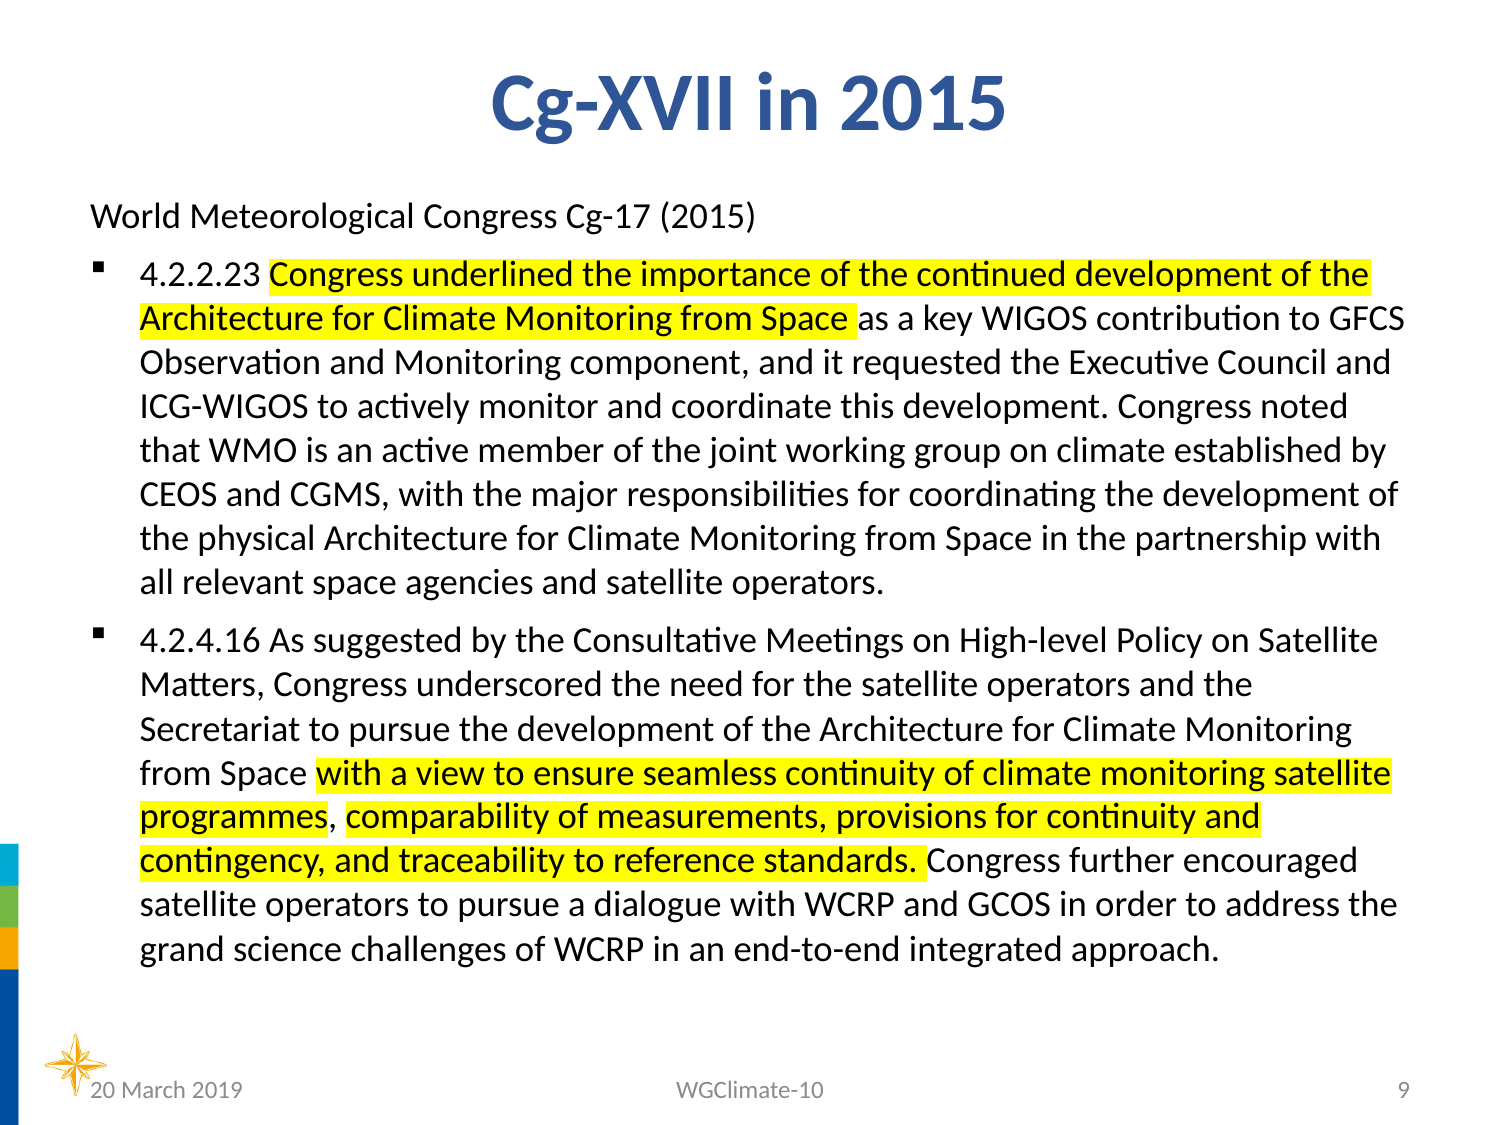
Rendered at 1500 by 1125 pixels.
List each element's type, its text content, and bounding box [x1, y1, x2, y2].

list World Meteorological Congress Cg-17 (2015) 4.2.2.23 Congress underlined the importance of the continued development of the Architecture for Climate Monitoring from Space as a key WIGOS contribution to GFCS Observation and Monitoring component, and it requested the Executive Council and ICG-WIGOS to actively monitor and coordinate this development. Congress noted that WMO is an active member of the joint working group on climate established by CEOS and CGMS, with the major responsibilities for coordinating the development of the physical Architecture for Climate Monitoring from Space in the partnership with all relevant space agencies and satellite operators. 4.2.4.16 As suggested by the Consultative Meetings on High-level Policy on Satellite Matters, Congress underscored the need for the satellite operators and the Secretariat to pursue the development of the Architecture for Climate Monitoring from Space with a view to ensure seamless continuity of climate monitoring satellite programmes, comparability of measurements, provisions for continuity and contingency, and traceability to reference standards. Congress further encouraged satellite operators to pursue a dialogue with WCRP and GCOS in order to address the grand science challenges of WCRP in an end-to-end integrated approach. [75, 184, 1425, 1059]
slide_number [75, 1070, 383, 1108]
footer WGClimate-10 [383, 1070, 1087, 1108]
slide_number 9 [1087, 1070, 1425, 1108]
title Cg-XVII in 2015 [75, 30, 1425, 163]
picture [0, 843, 107, 1125]
